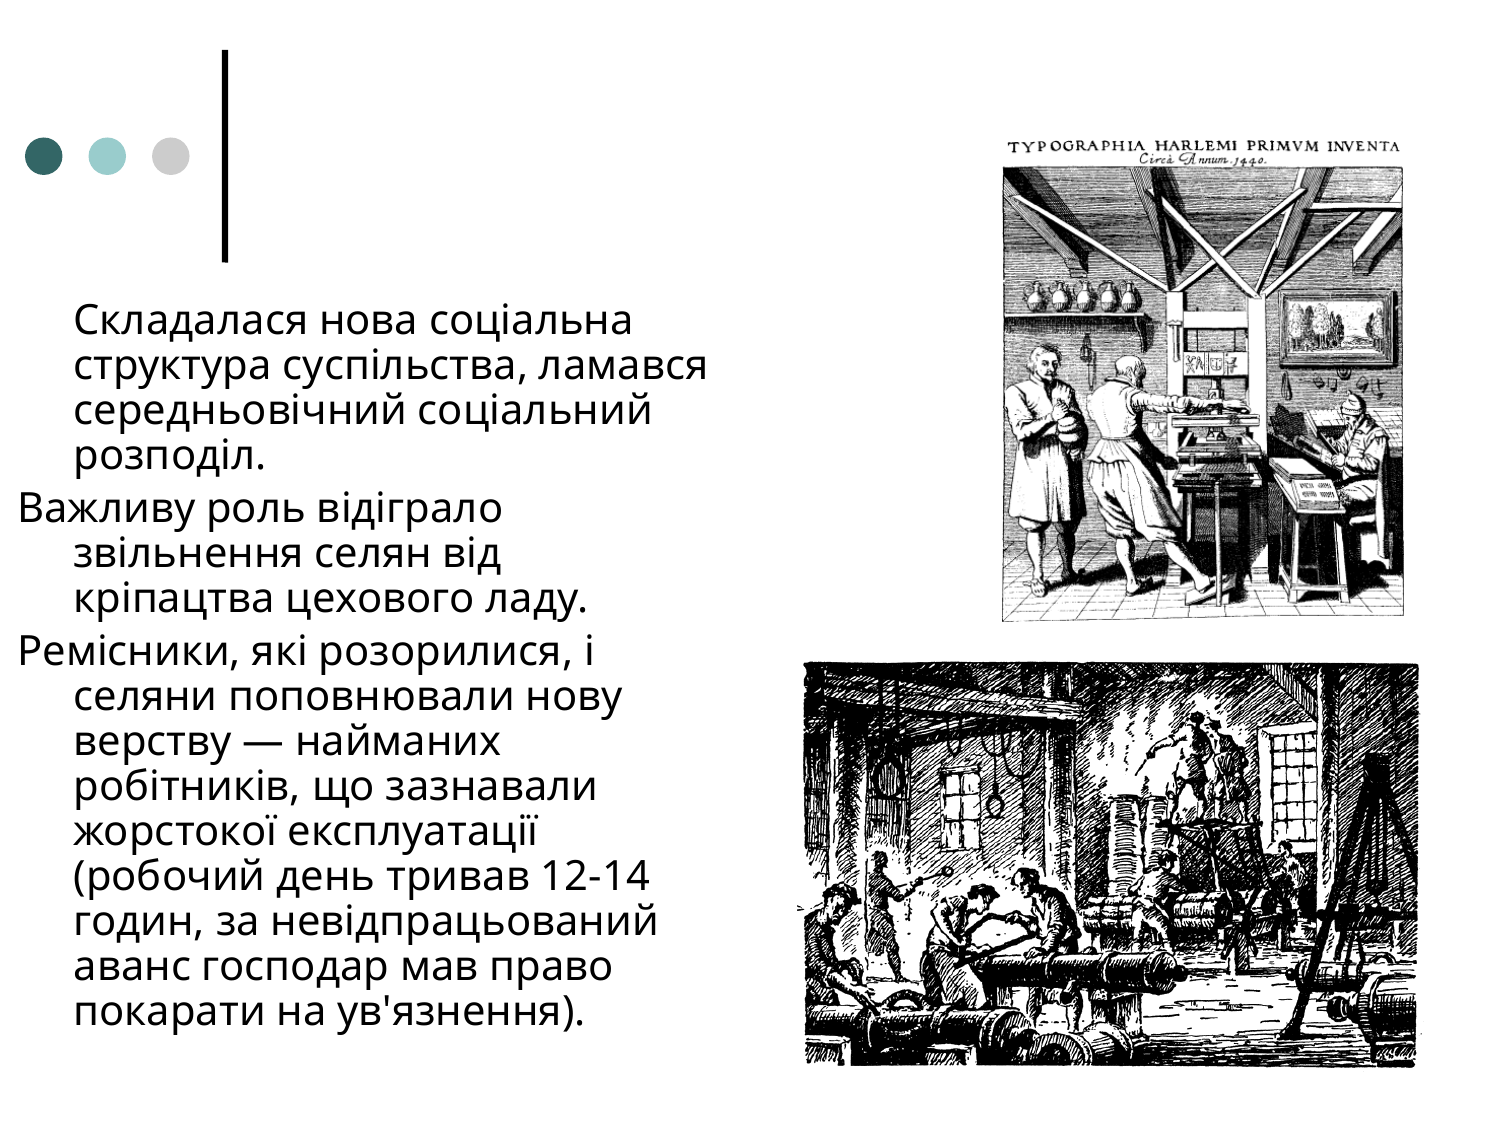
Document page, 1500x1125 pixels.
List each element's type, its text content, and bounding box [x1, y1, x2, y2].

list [1002, 136, 1404, 622]
list Складалася нова соціальна структура суспільства, ламався середньовічний соціальний розподіл. Важливу роль відіграло звільнення селян від кріпацтва цехового ладу. Ремісники, які розорилися, і селяни поповнювали нову верству — найманих робітників, що зазнавали жорстокої експлуатації (робочий день тривав 12-14 годин, за невідпрацьований аванс господар мав право покарати на ув'язнення). [2, 290, 728, 1078]
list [796, 656, 1424, 1073]
